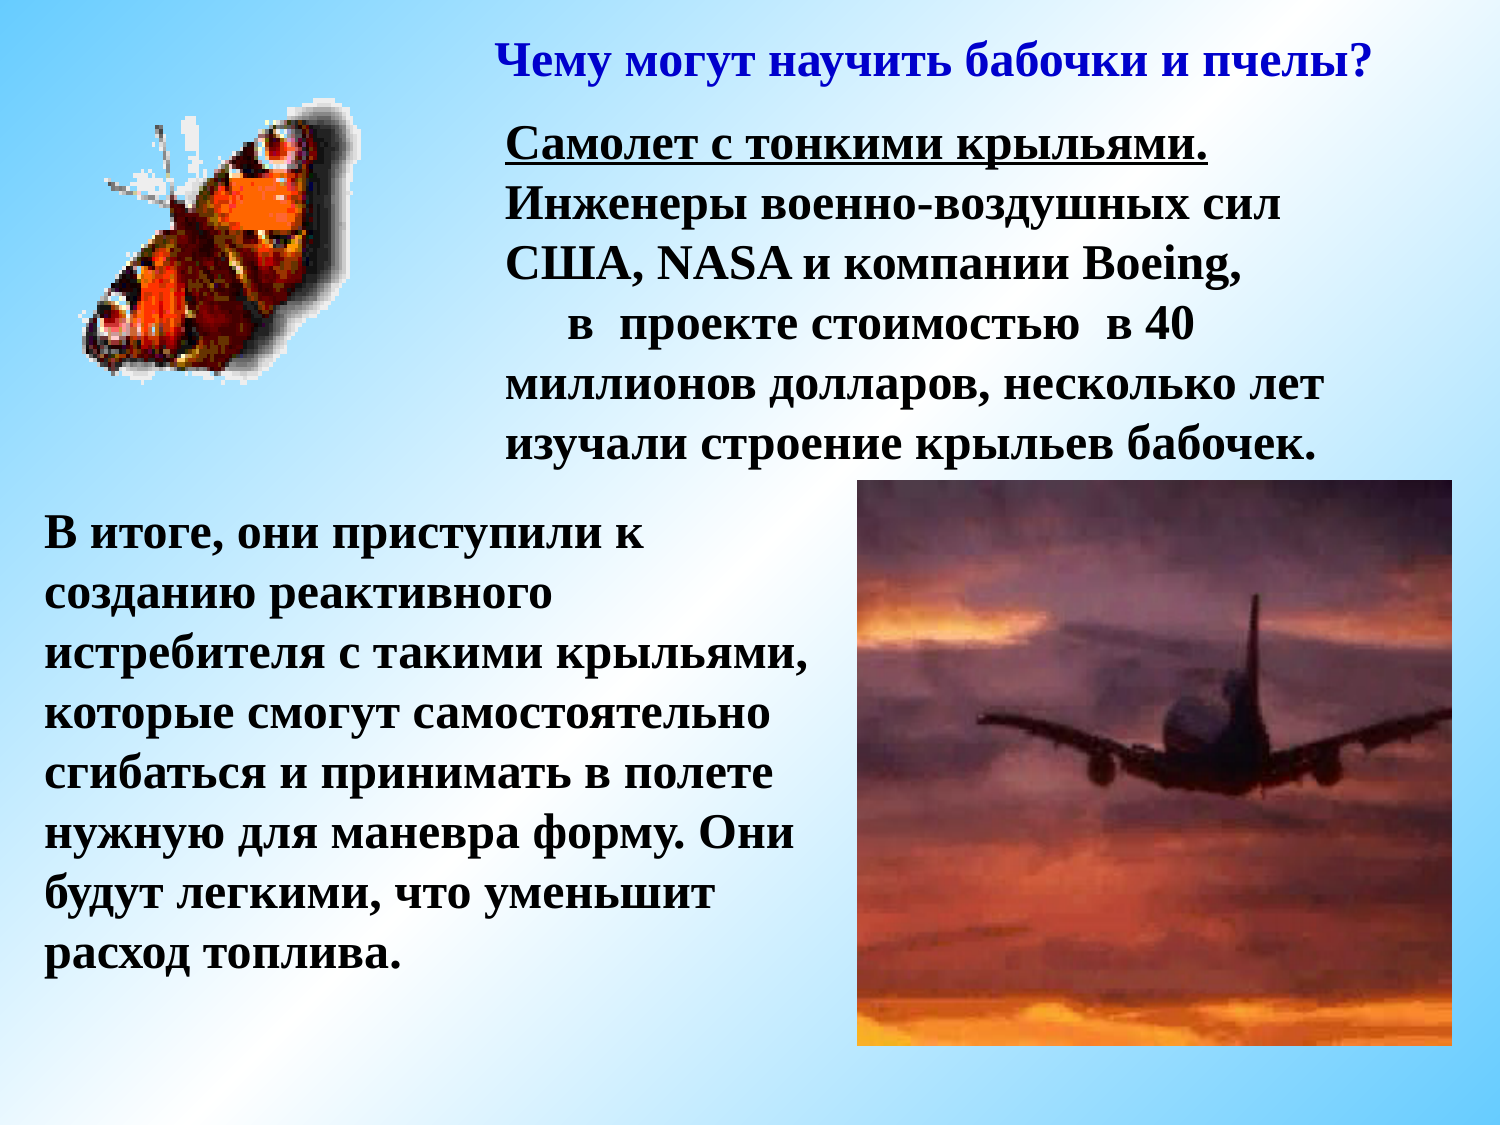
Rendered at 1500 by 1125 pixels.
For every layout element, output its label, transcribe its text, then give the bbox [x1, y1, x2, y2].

text_box Чему могут научить бабочки и пчелы? [454, 18, 1471, 94]
text_box В итоге, они приступили к созданию реактивного истребителя с такими крыльями, которые смогут самостоятельно сгибаться и принимать в полете нужную для маневра форму. Они будут легкими, что уменьшит расход топлива. [29, 491, 845, 987]
picture [52, 89, 376, 385]
text_box Самолет с тонкими крыльями. Инженеры военно-воздушных сил США, NASA и компании Boeing, в проекте стоимостью в 40 миллионов долларов, несколько лет изучали строение крыльев бабочек. [490, 101, 1436, 477]
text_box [855, 479, 1453, 1047]
